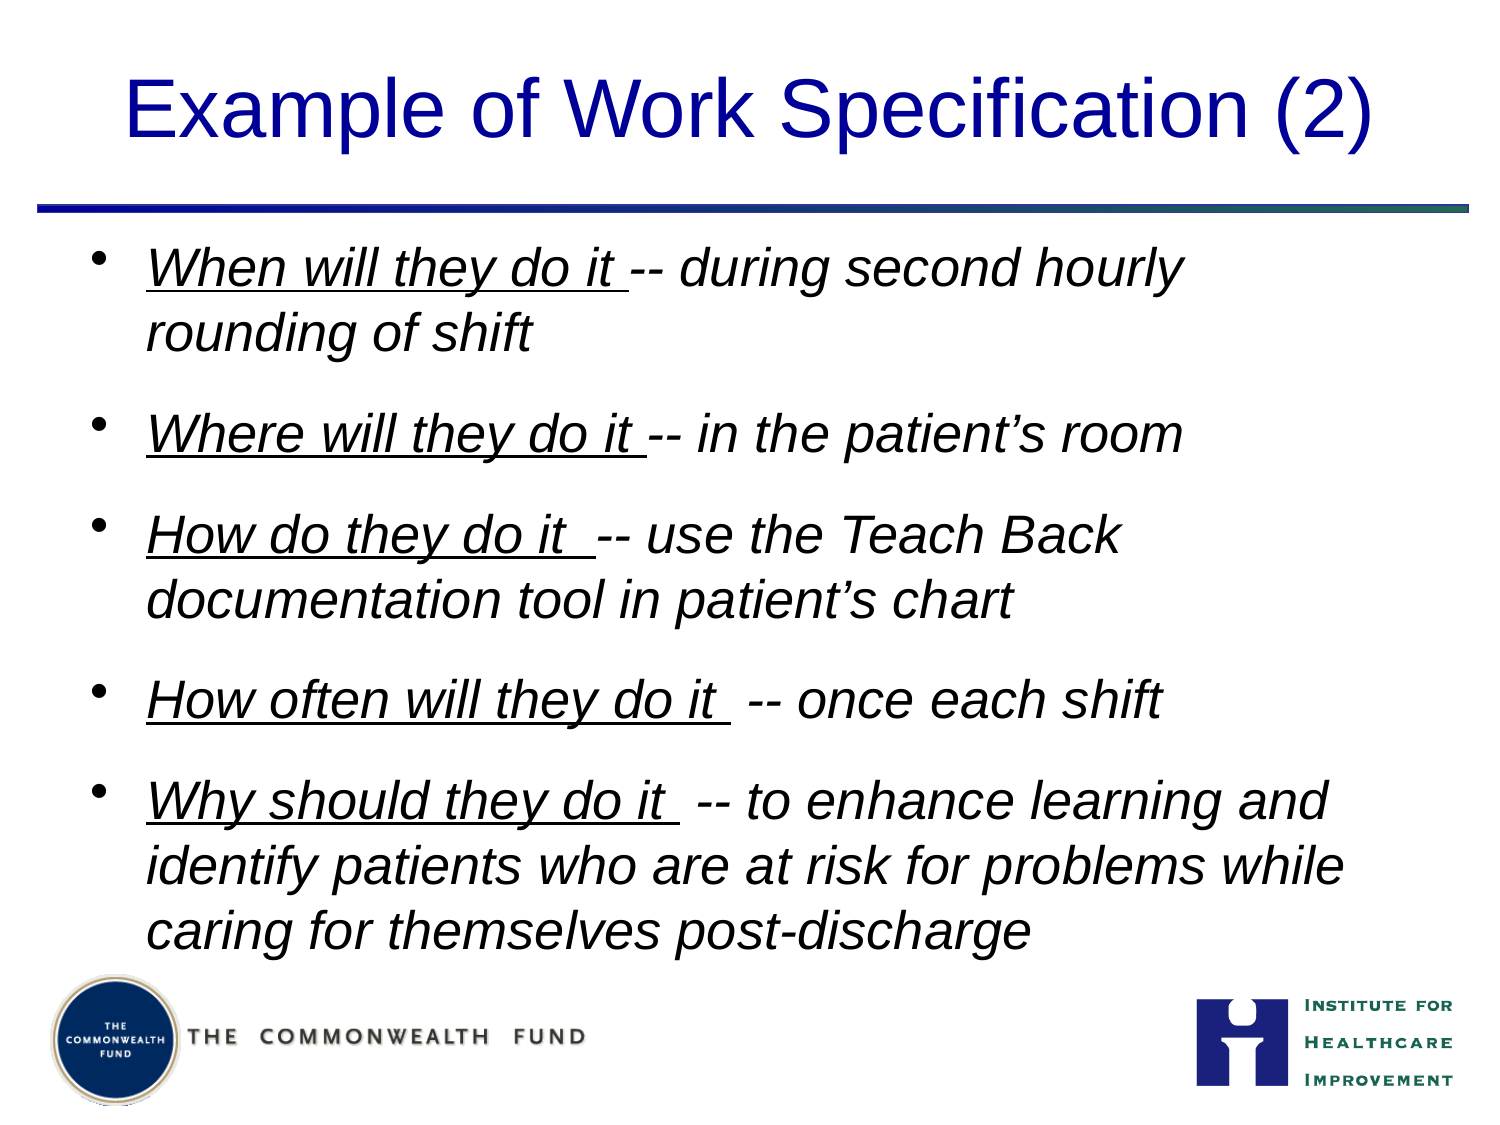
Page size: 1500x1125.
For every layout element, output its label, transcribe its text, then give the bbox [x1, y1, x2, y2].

picture [49, 974, 588, 1107]
list When will they do it -- during second hourly rounding of shift Where will they do it -- in the patient’s room How do they do it -- use the Teach Back documentation tool in patient’s chart How often will they do it -- once each shift Why should they do it -- to enhance learning and identify patients who are at risk for problems while caring for themselves post-discharge [74, 224, 1426, 931]
picture [1187, 987, 1463, 1096]
title Example of Work Specification (2) [74, 19, 1426, 188]
